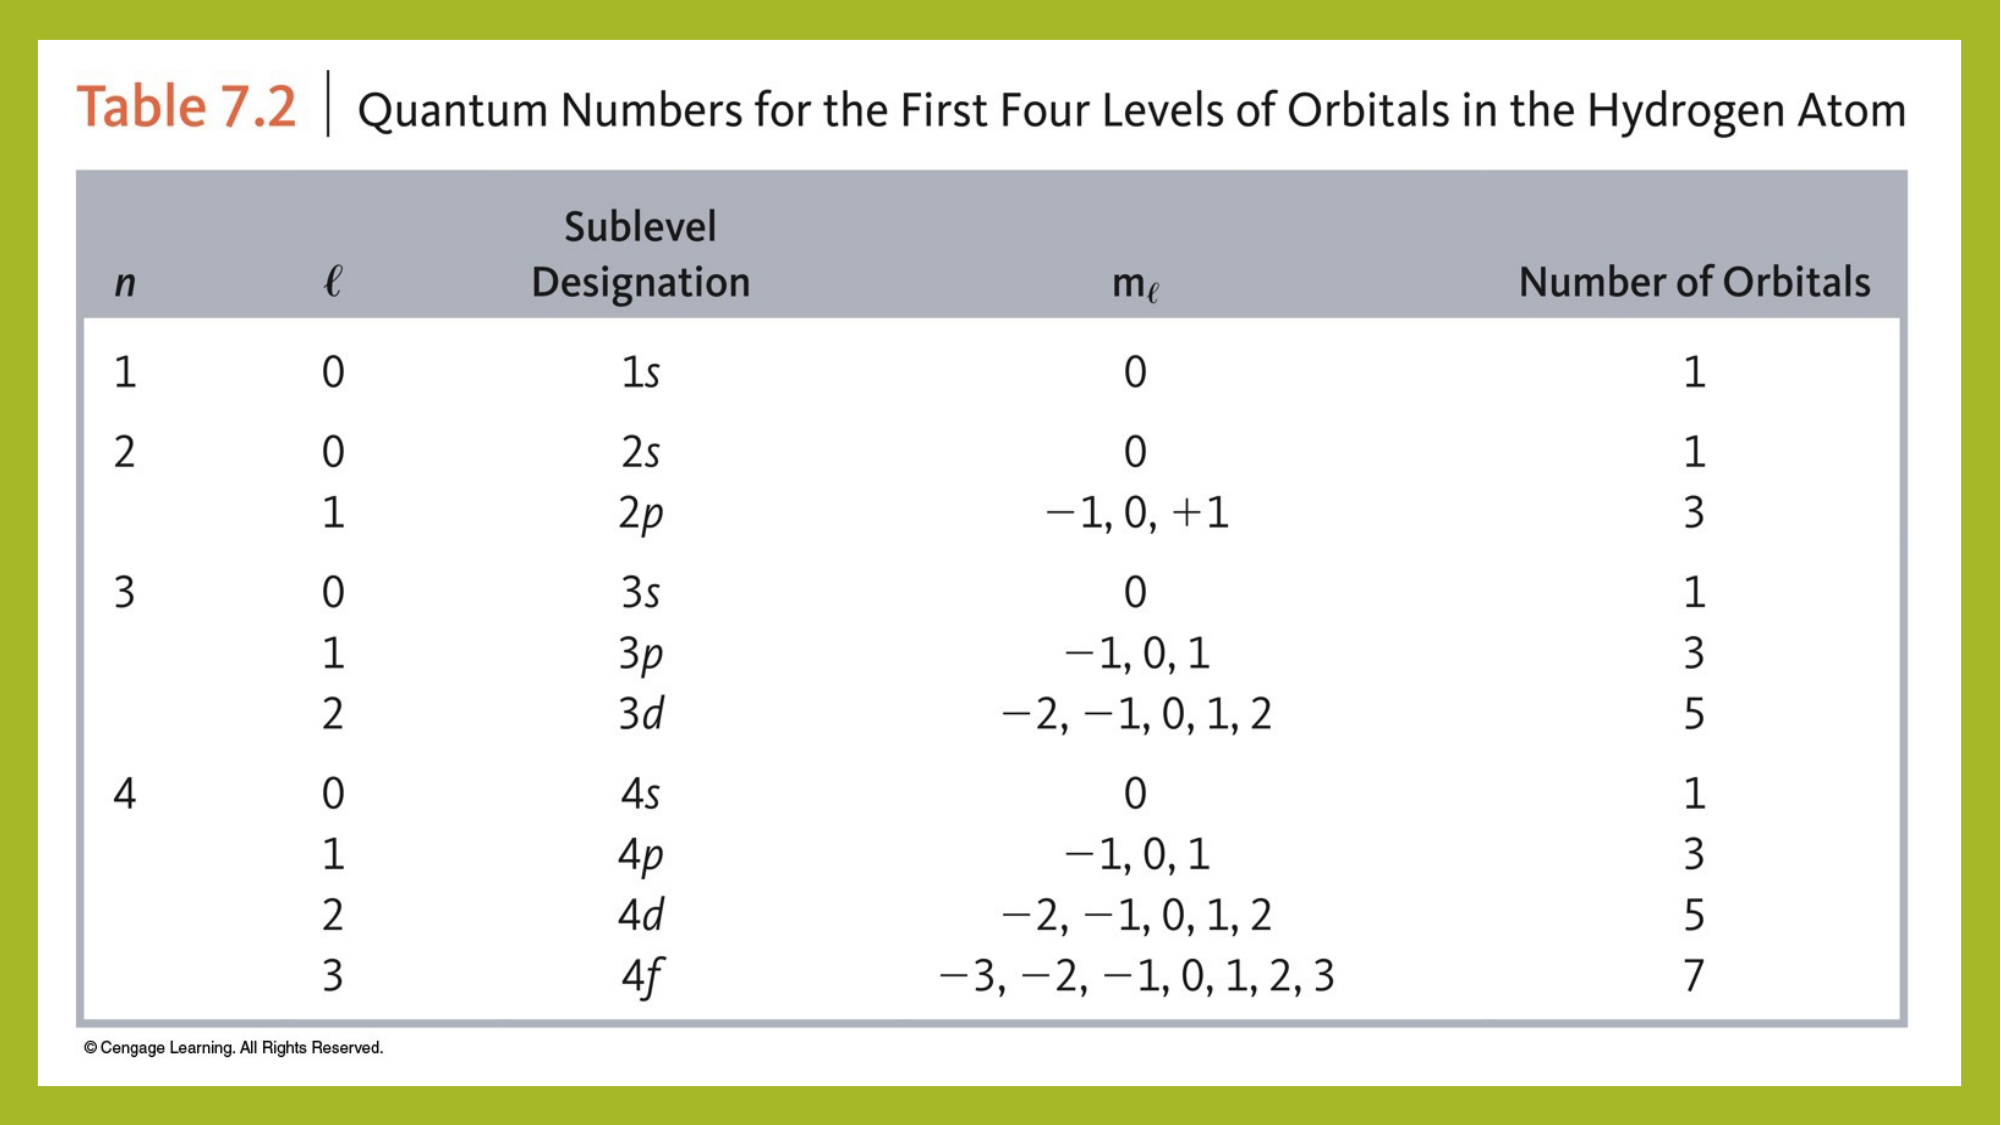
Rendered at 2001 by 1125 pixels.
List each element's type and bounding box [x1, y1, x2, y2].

picture [74, 69, 1909, 1061]
